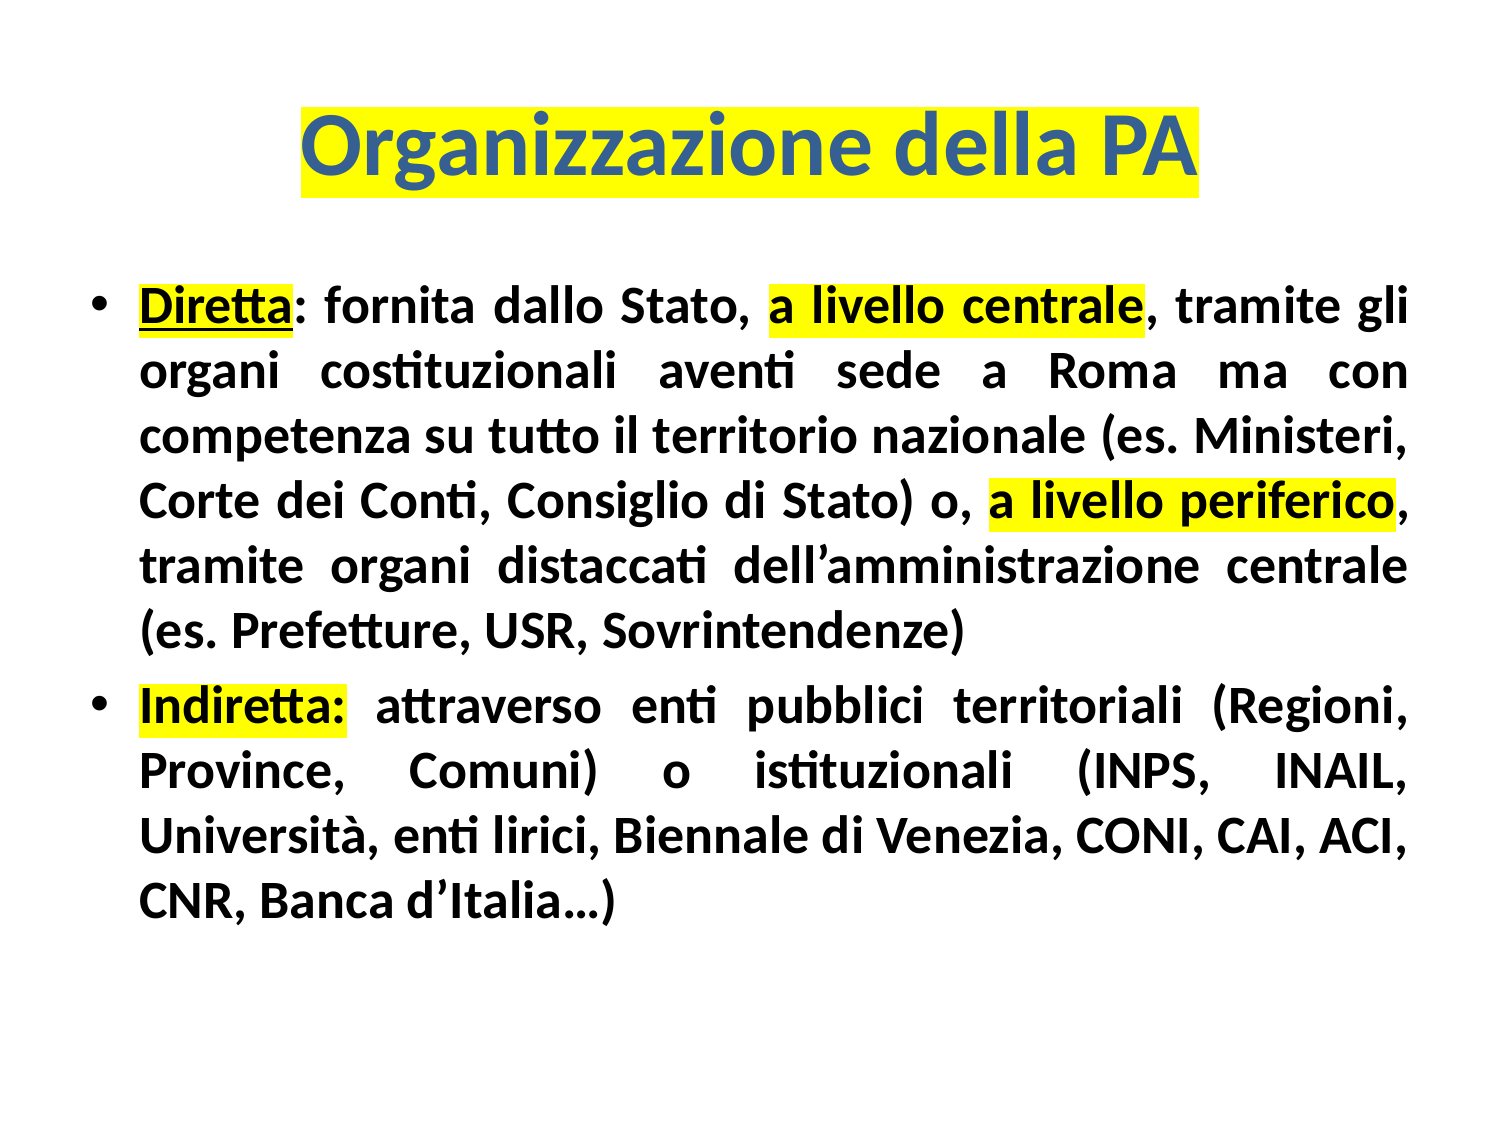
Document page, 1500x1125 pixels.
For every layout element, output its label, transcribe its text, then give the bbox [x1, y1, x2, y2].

title Organizzazione della PA [75, 45, 1425, 233]
list Diretta: fornita dallo Stato, a livello centrale, tramite gli organi costituzionali aventi sede a Roma ma con competenza su tutto il territorio nazionale (es. Ministeri, Corte dei Conti, Consiglio di Stato) o, a livello periferico, tramite organi distaccati dell’amministrazione centrale (es. Prefetture, USR, Sovrintendenze) Indiretta: attraverso enti pubblici territoriali (Regioni, Province, Comuni) o istituzionali (INPS, INAIL, Università, enti lirici, Biennale di Venezia, CONI, CAI, ACI, CNR, Banca d’Italia…) [75, 262, 1425, 1005]
